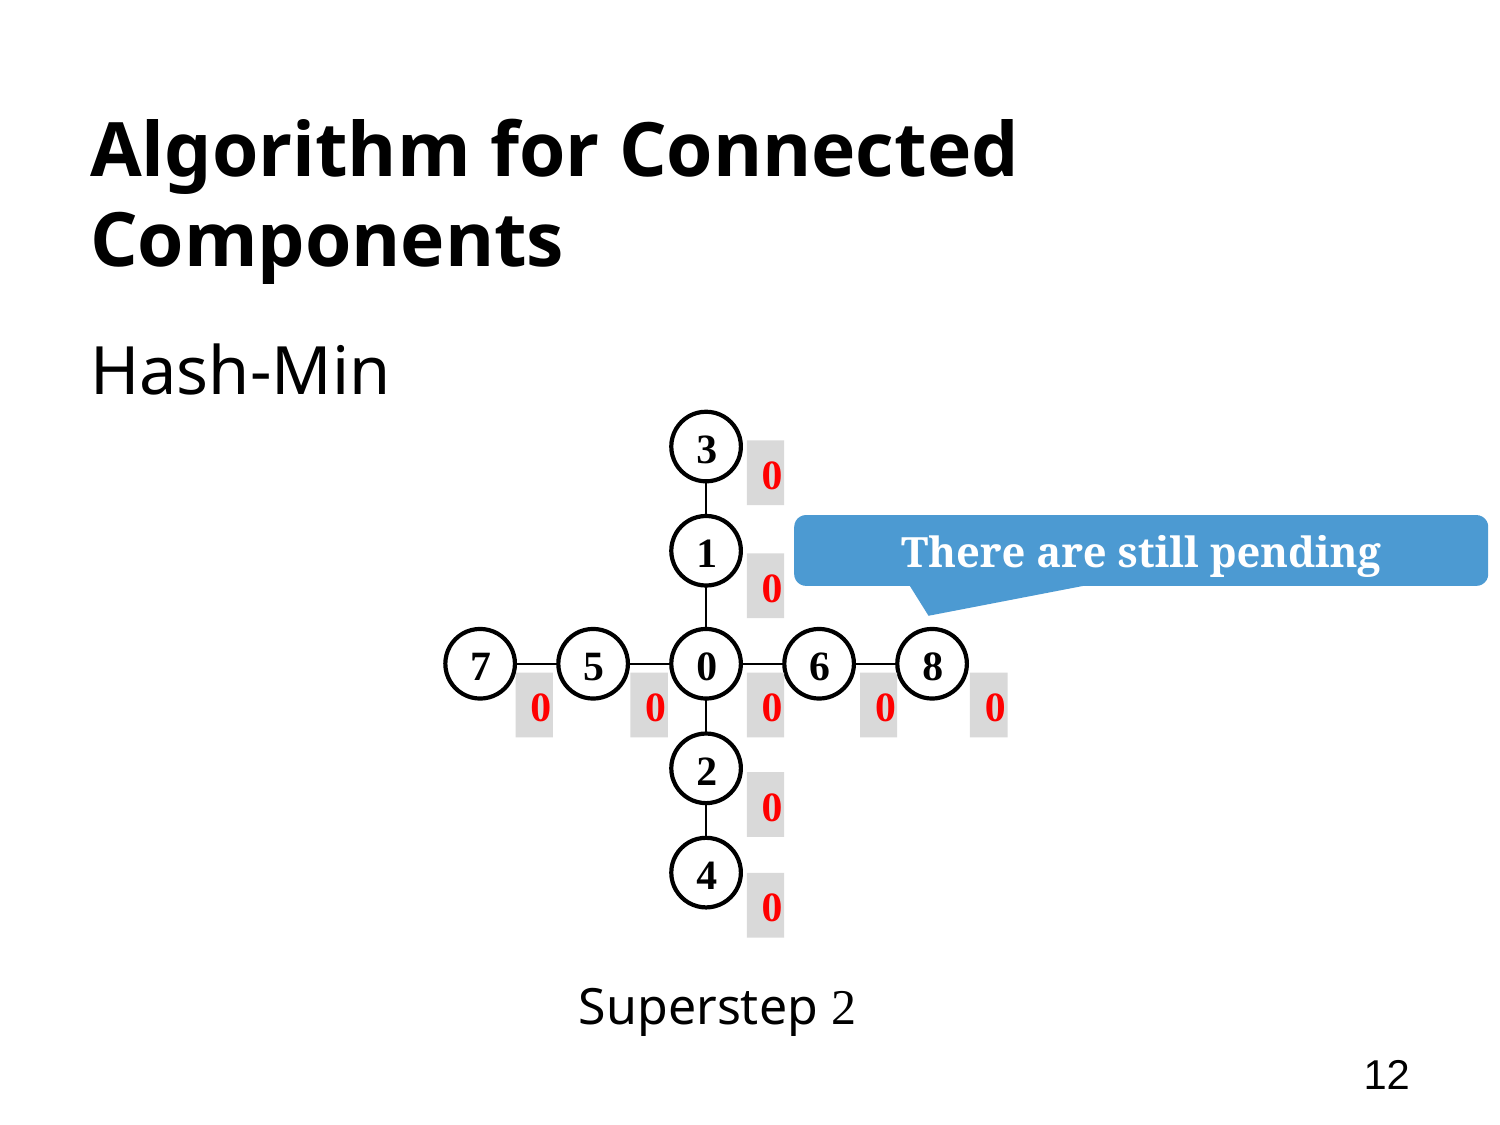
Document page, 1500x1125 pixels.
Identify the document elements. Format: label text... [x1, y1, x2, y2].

text_box 0 [972, 672, 1008, 738]
list Hash-Min [74, 319, 1426, 1013]
slide_number 12 [1074, 1042, 1425, 1103]
text_box 0 [746, 916, 785, 938]
title Algorithm for Connected Components [74, 97, 1426, 286]
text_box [445, 411, 968, 908]
text_box Superstep 2 [564, 966, 871, 1042]
text_box There are still pending messages [972, 515, 1489, 608]
